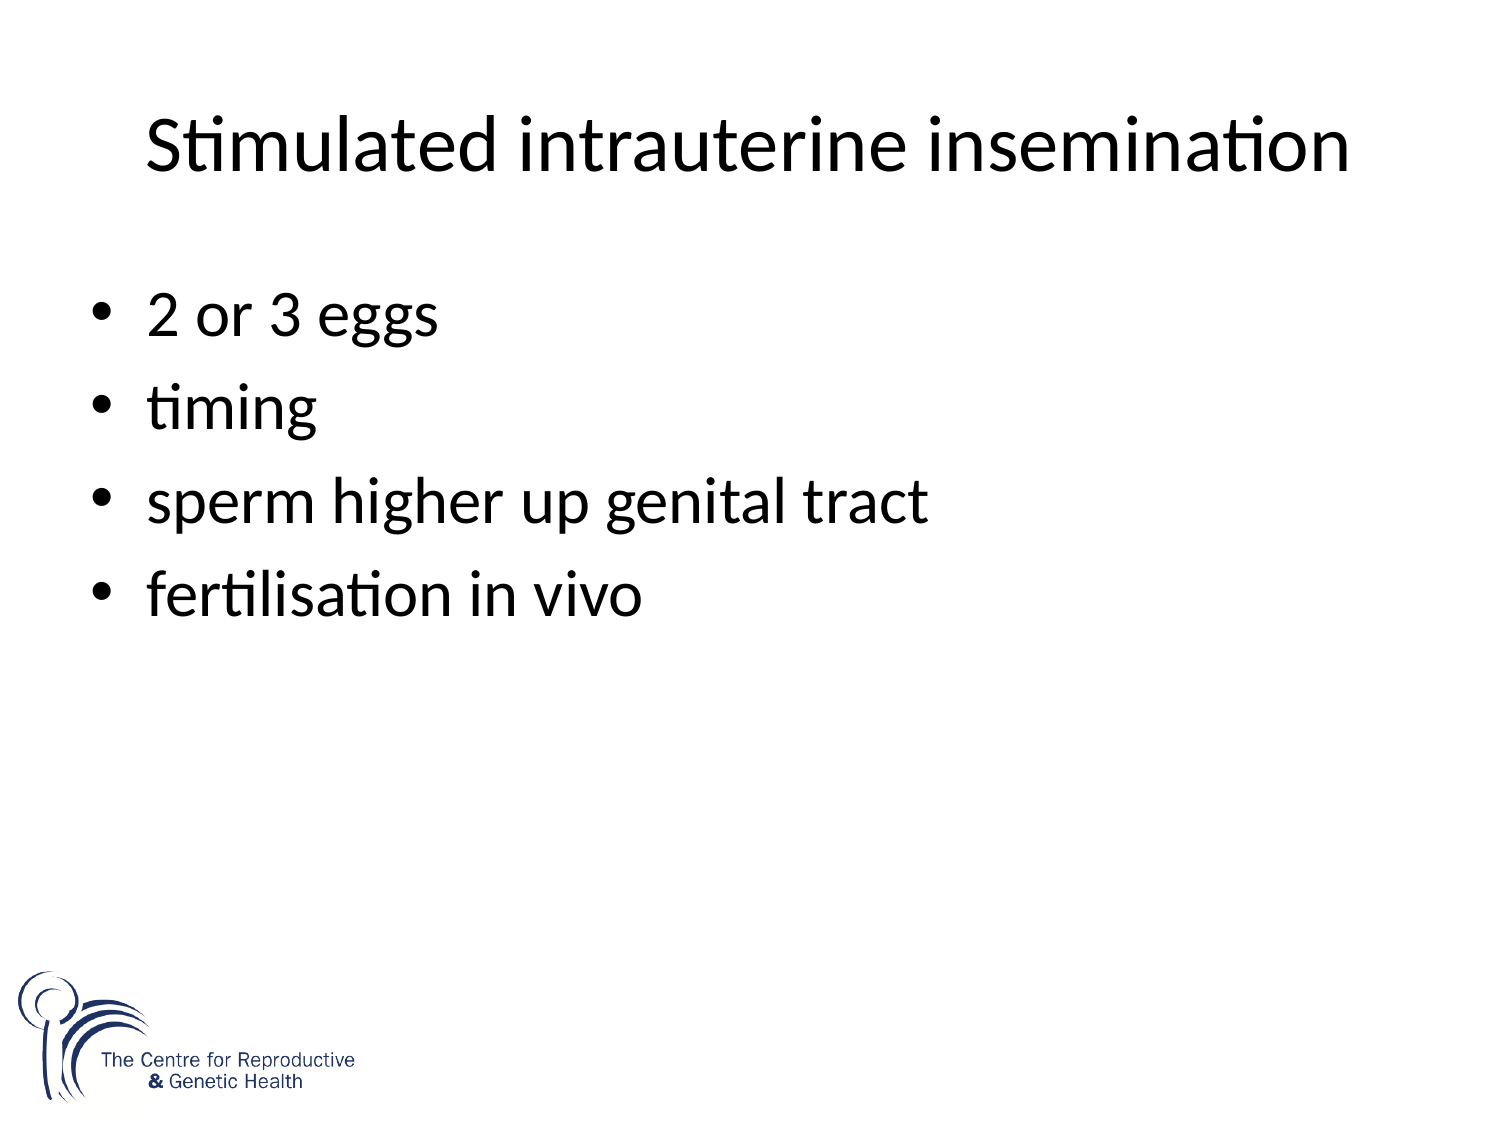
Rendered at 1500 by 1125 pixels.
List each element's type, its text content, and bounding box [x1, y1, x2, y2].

list 2 or 3 eggs timing sperm higher up genital tract fertilisation in vivo [75, 262, 1425, 1005]
picture [11, 967, 362, 1118]
title Stimulated intrauterine insemination [75, 45, 1425, 233]
